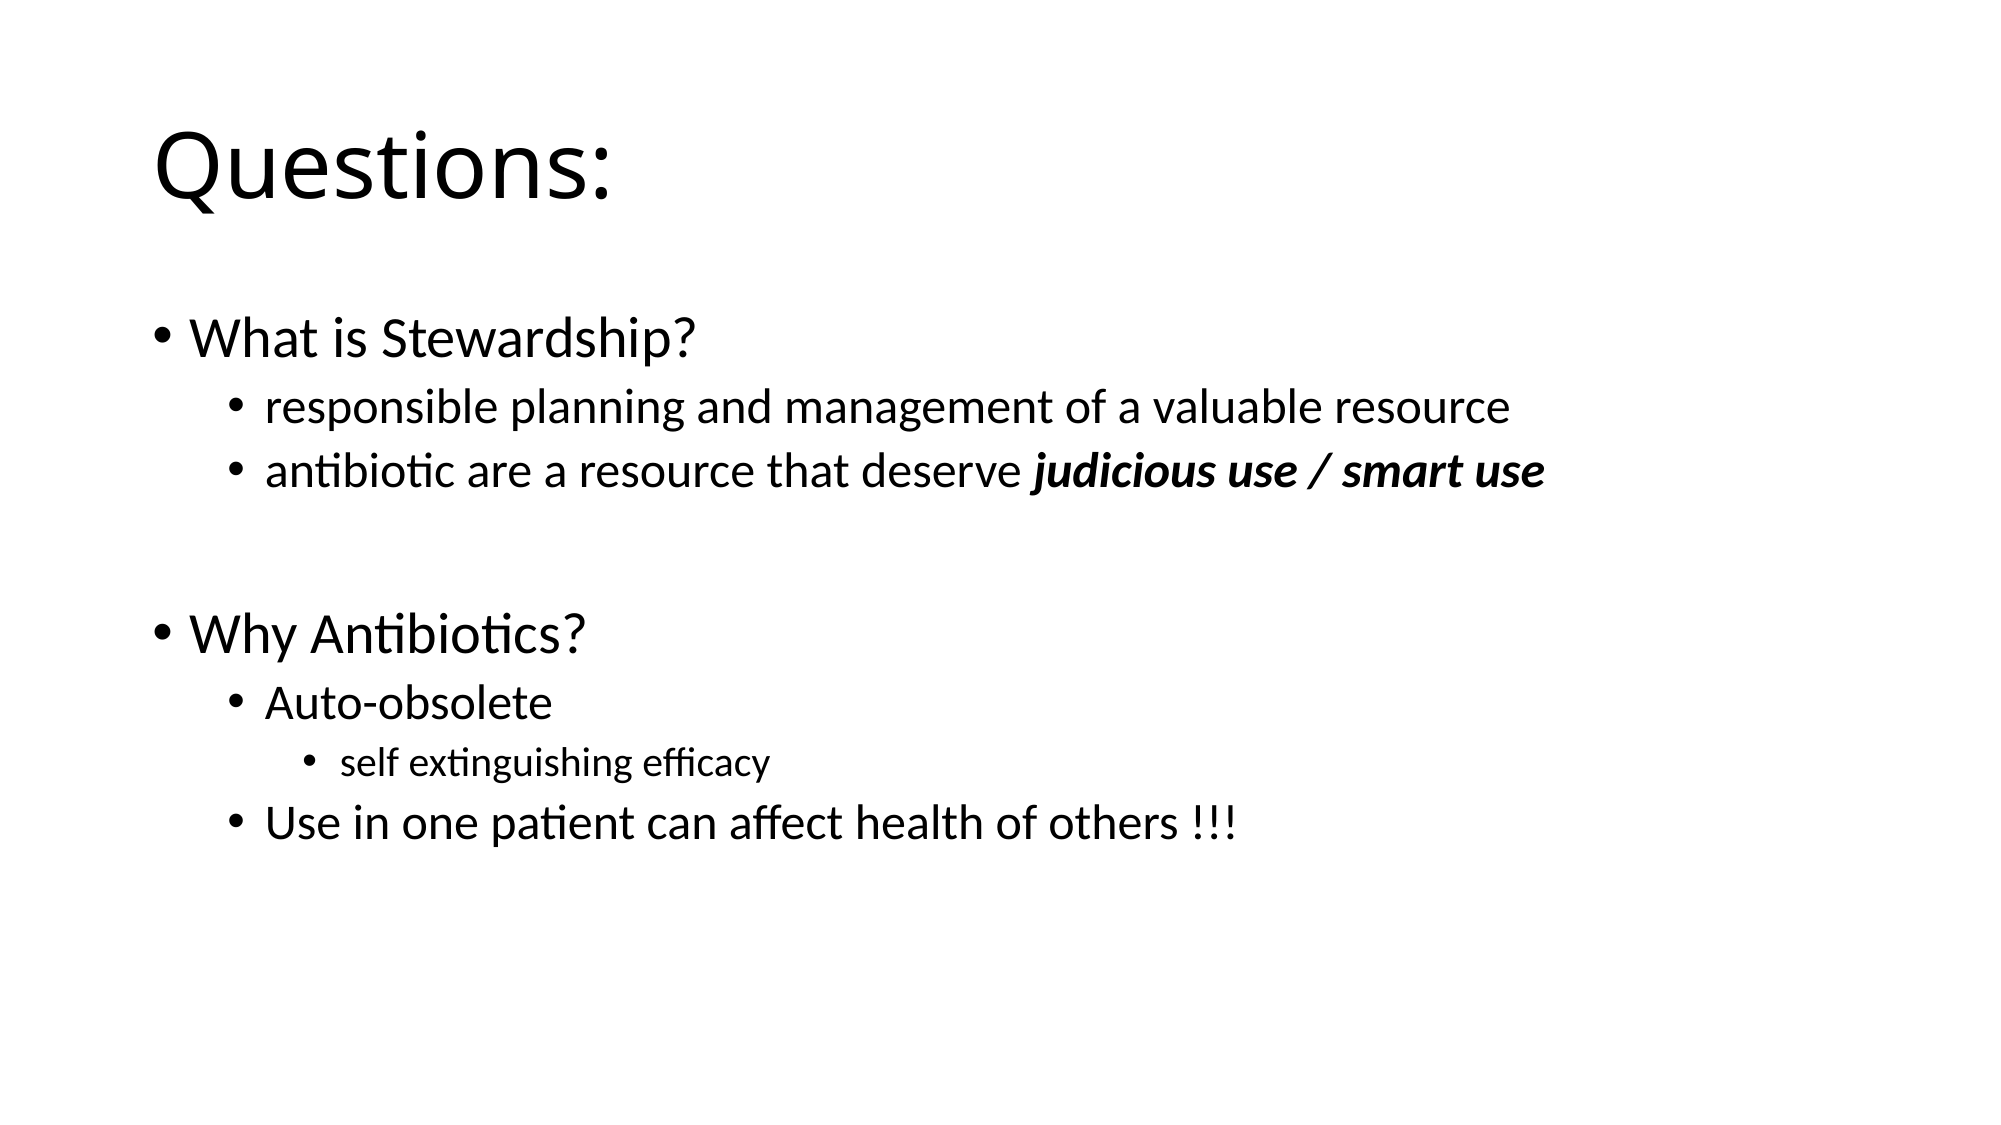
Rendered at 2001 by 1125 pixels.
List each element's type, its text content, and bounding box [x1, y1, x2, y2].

list What is Stewardship? responsible planning and management of a valuable resource antibiotic are a resource that deserve judicious use / smart use Why Antibiotics? Auto-obsolete self extinguishing efficacy Use in one patient can affect health of others !!! [137, 299, 1863, 1014]
title Questions: [137, 59, 1863, 278]
